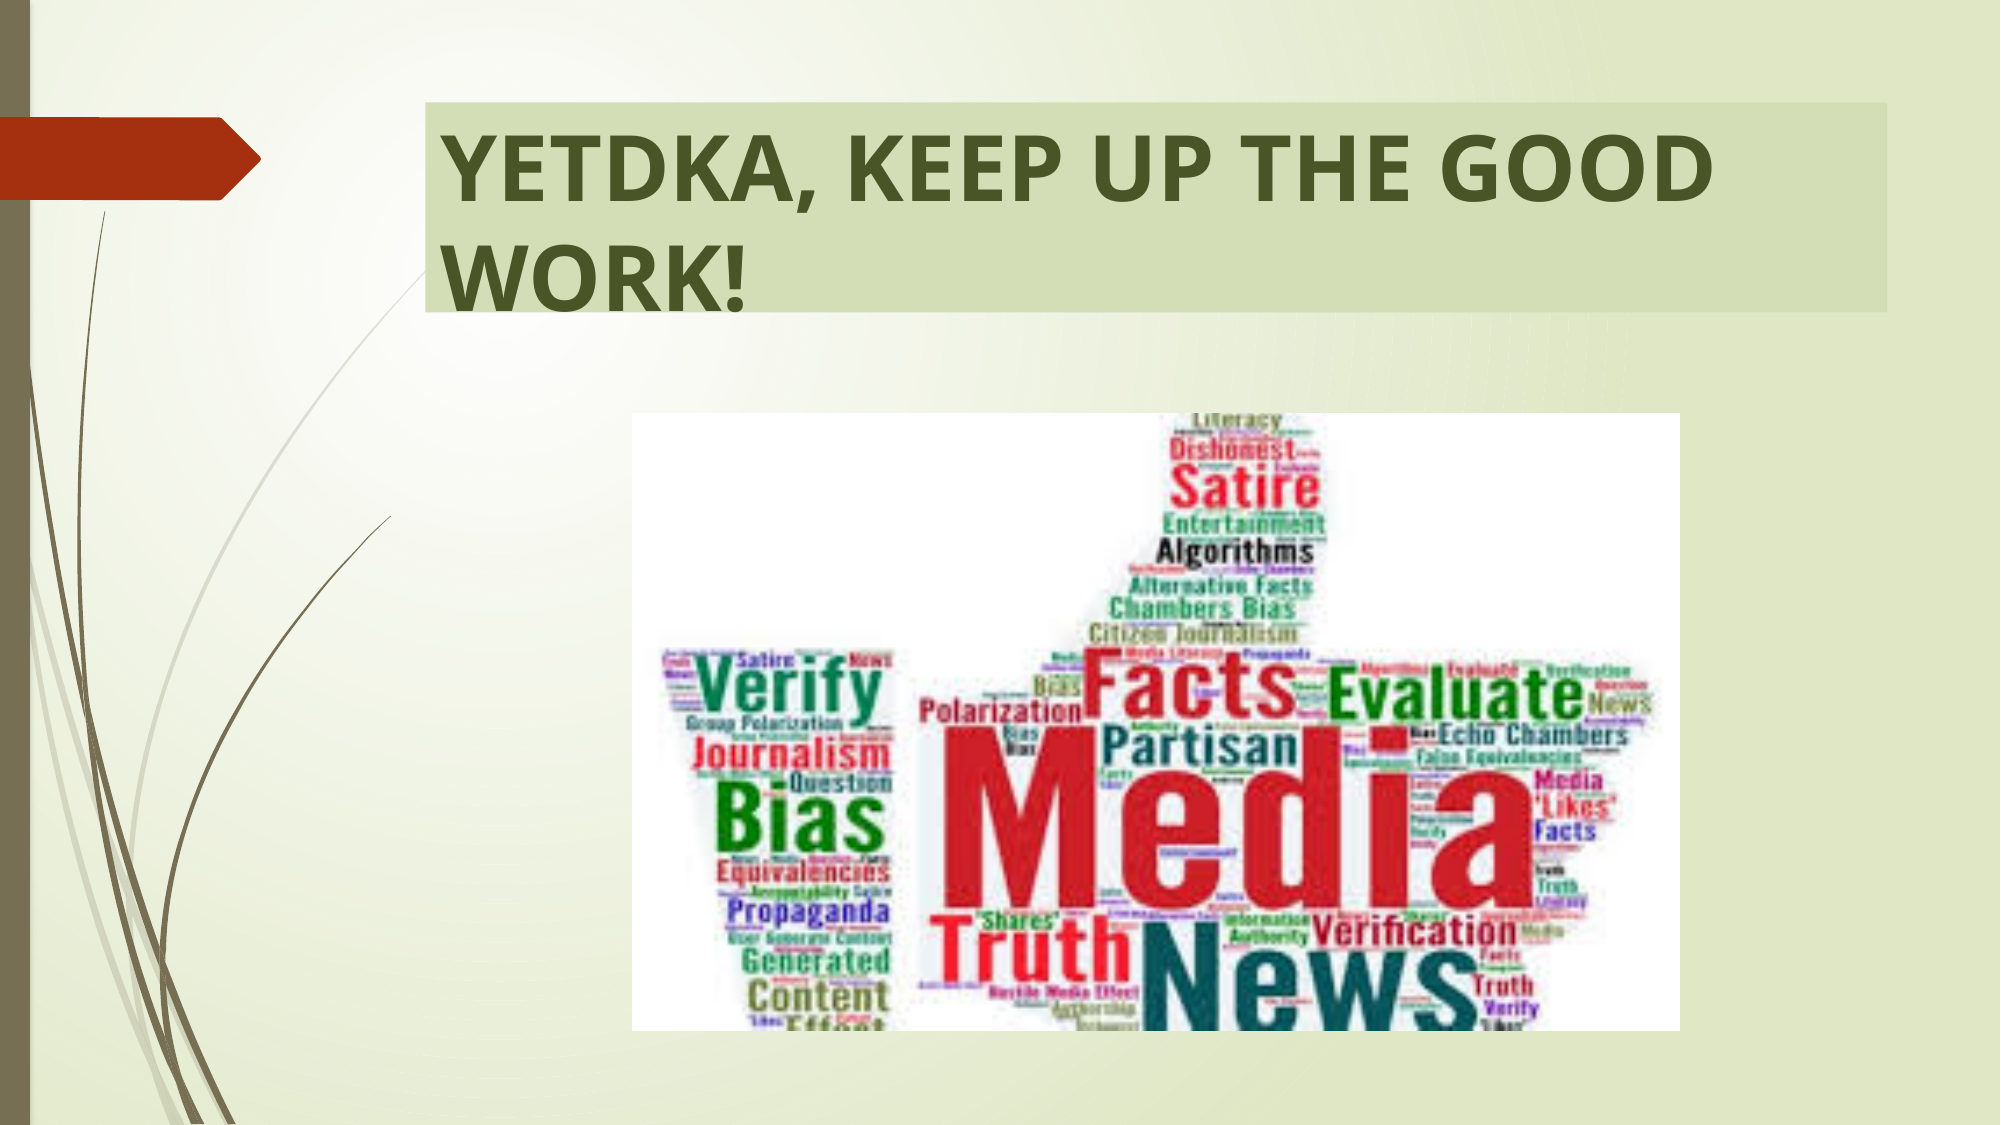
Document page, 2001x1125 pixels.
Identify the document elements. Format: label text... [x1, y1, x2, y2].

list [632, 413, 1680, 1032]
title YETDKA, KEEP UP THE GOOD WORK! [425, 102, 1888, 313]
